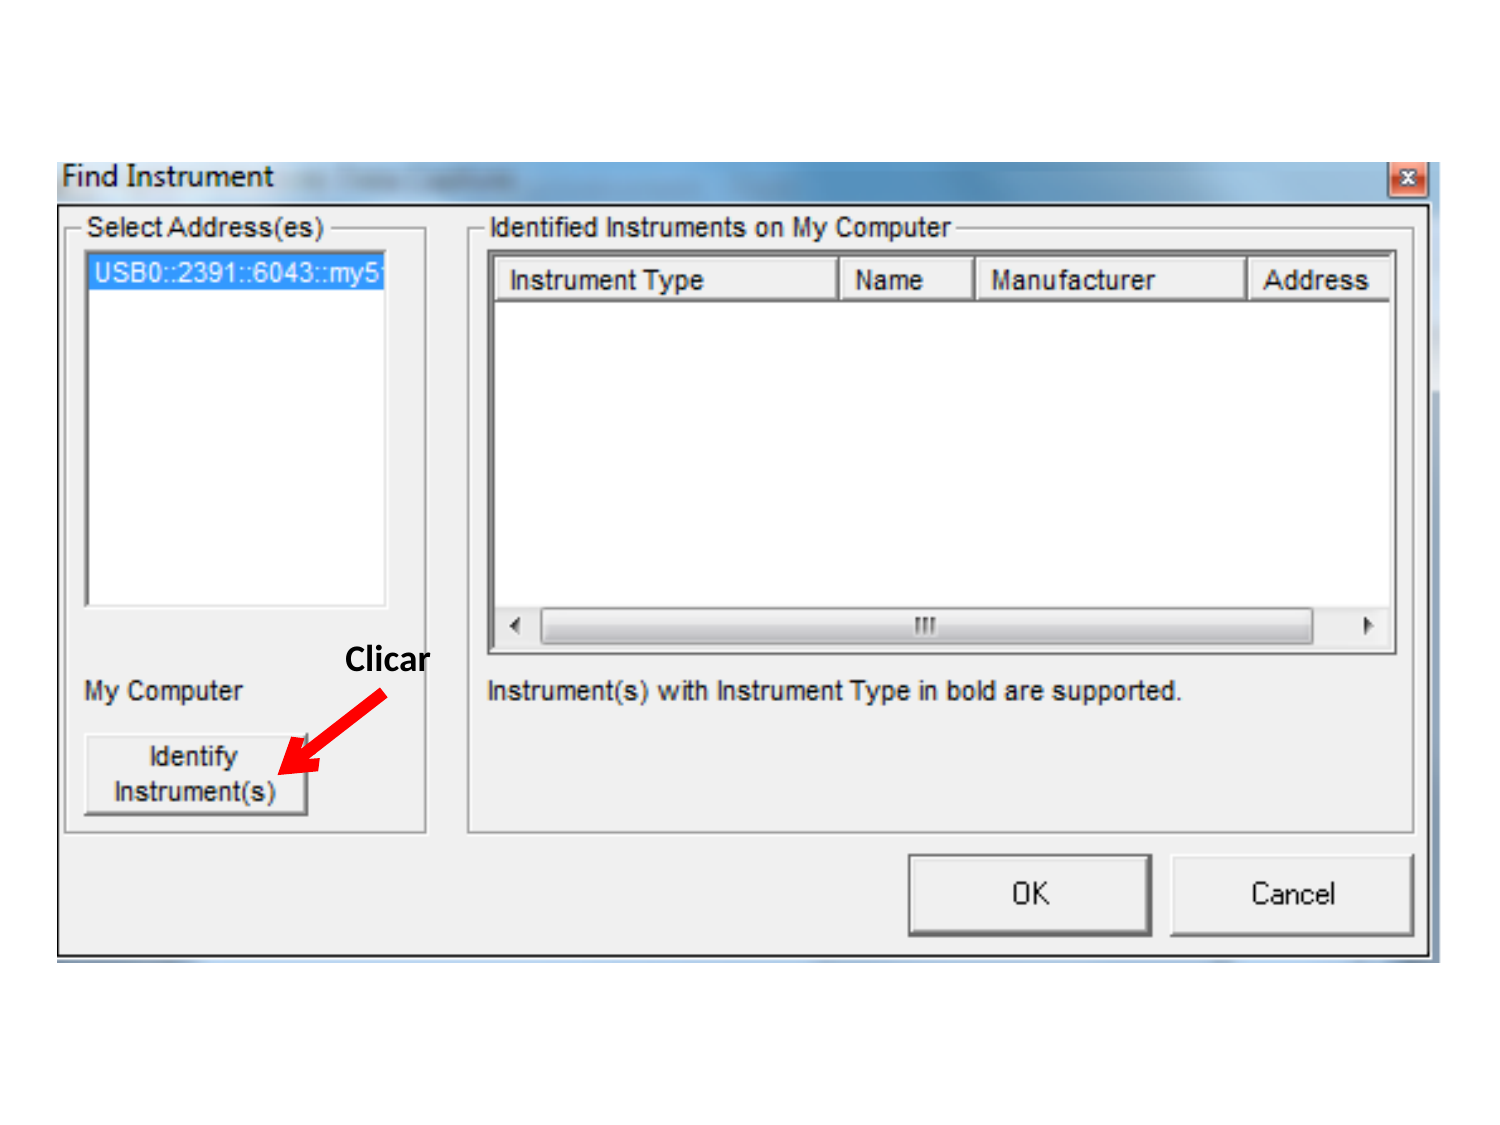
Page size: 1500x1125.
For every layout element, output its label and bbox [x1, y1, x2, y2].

text_box [277, 692, 384, 776]
picture [57, 162, 1443, 963]
